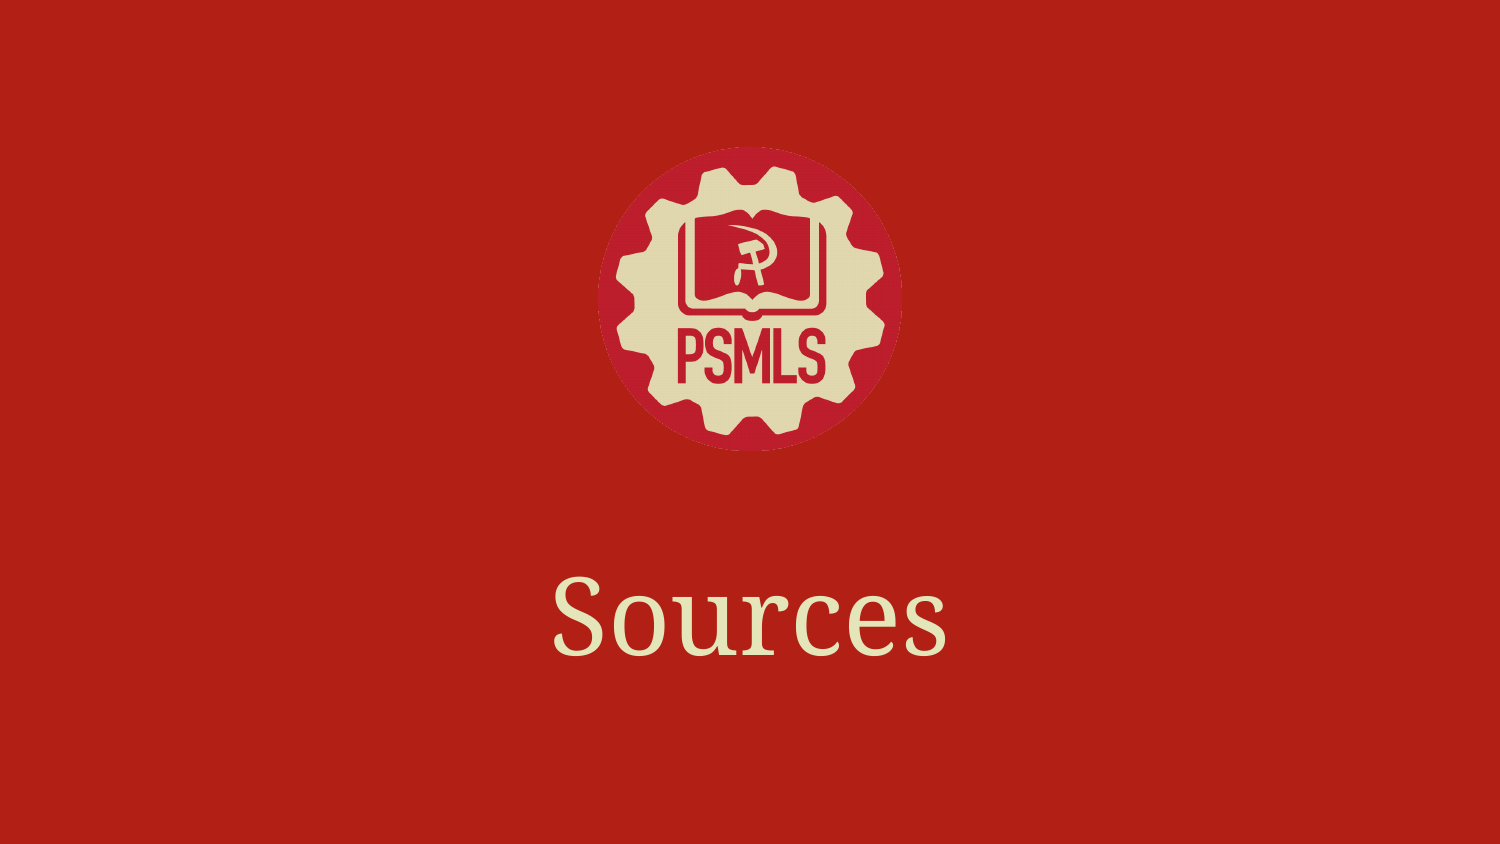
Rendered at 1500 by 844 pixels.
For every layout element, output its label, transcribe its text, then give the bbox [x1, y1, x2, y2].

title Sources [51, 543, 1449, 682]
picture [598, 146, 902, 451]
